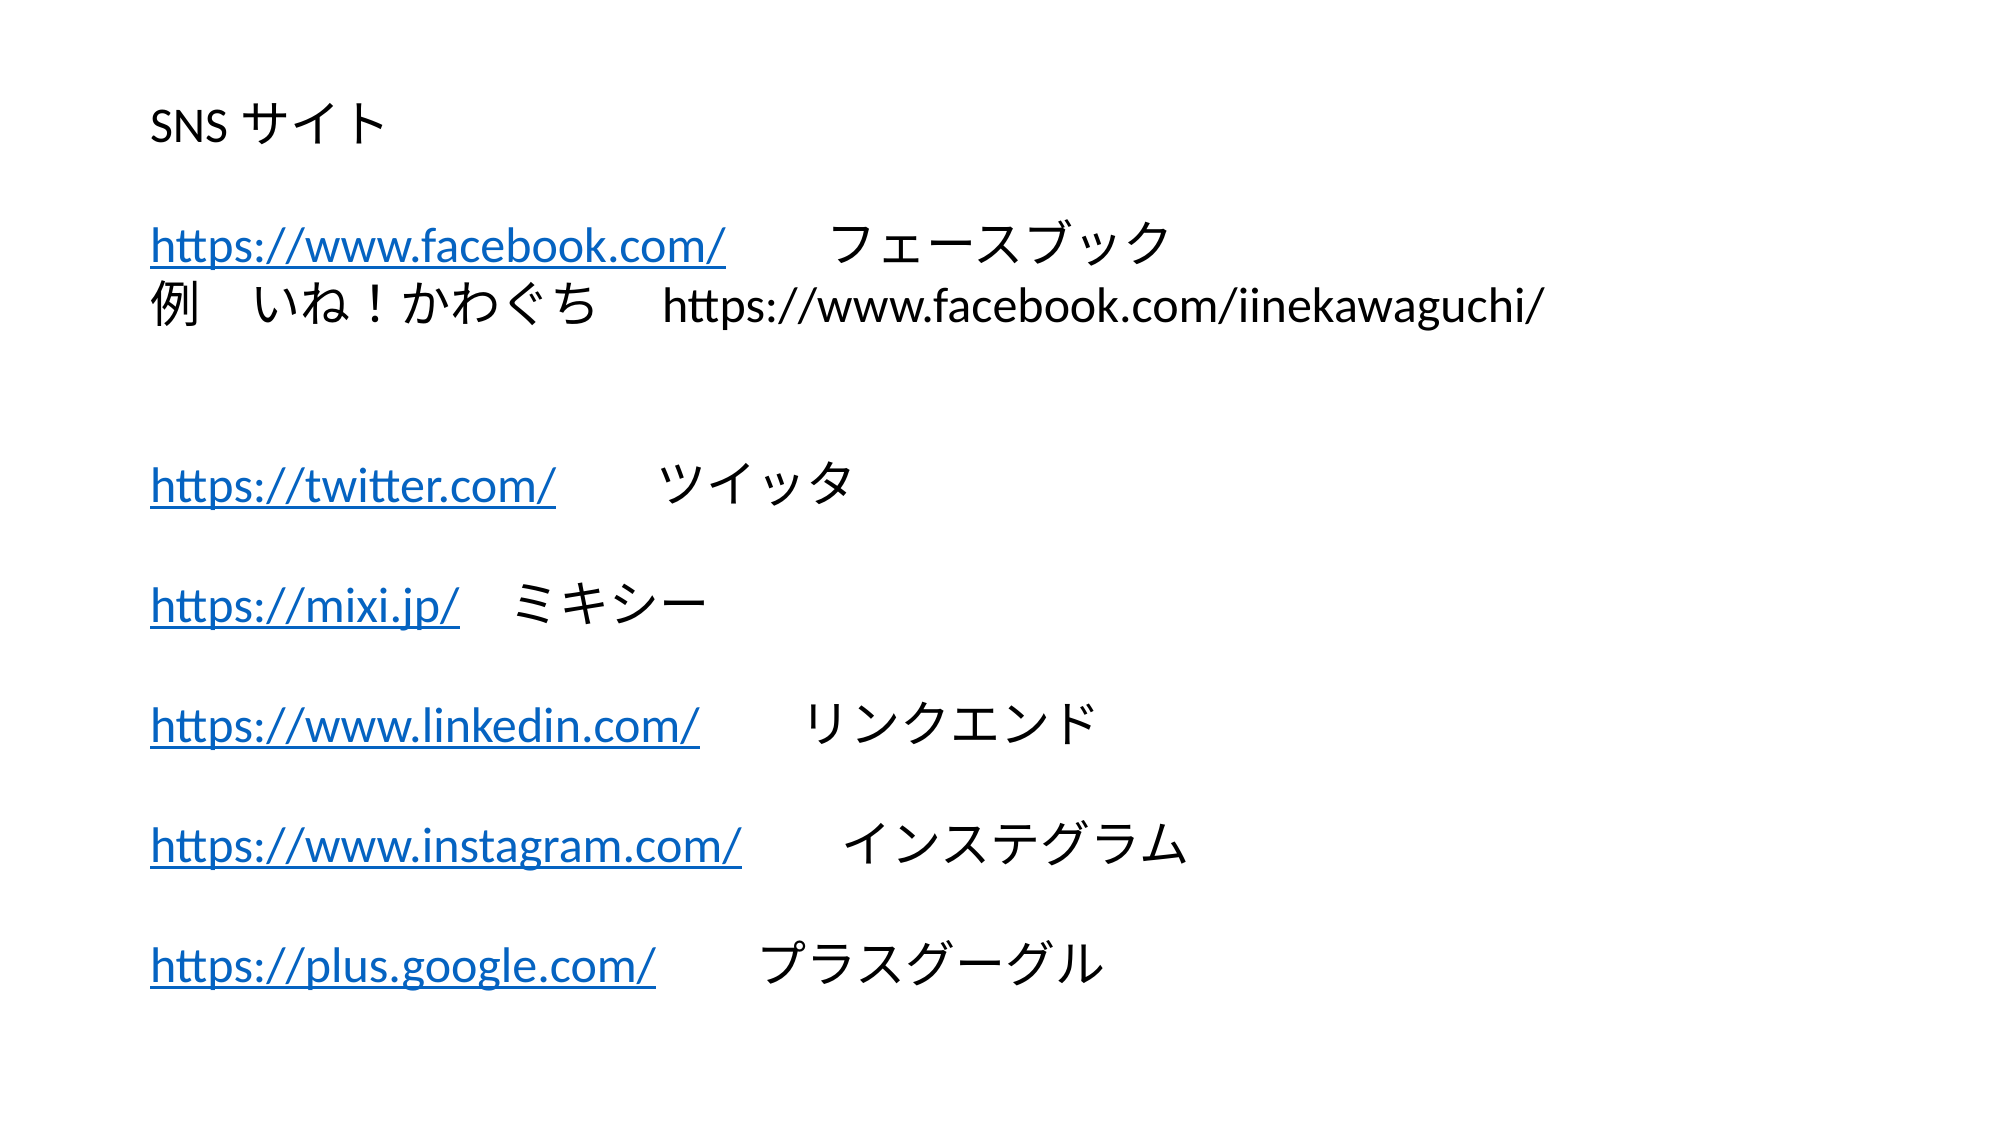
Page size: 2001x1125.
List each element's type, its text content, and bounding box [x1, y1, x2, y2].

text_box SNSサイト https://www.facebook.com/ フェースブック 例 いね！かわぐち https://www.facebook.com/iinekawaguchi/ https://twitter.com/ ツイッタ https://mixi.jp/ ミキシー https://www.linkedin.com/ リンクエンド https://www.instagram.com/ インステグラム https://plus.google.com/ プラスグーグル [135, 85, 1730, 1000]
